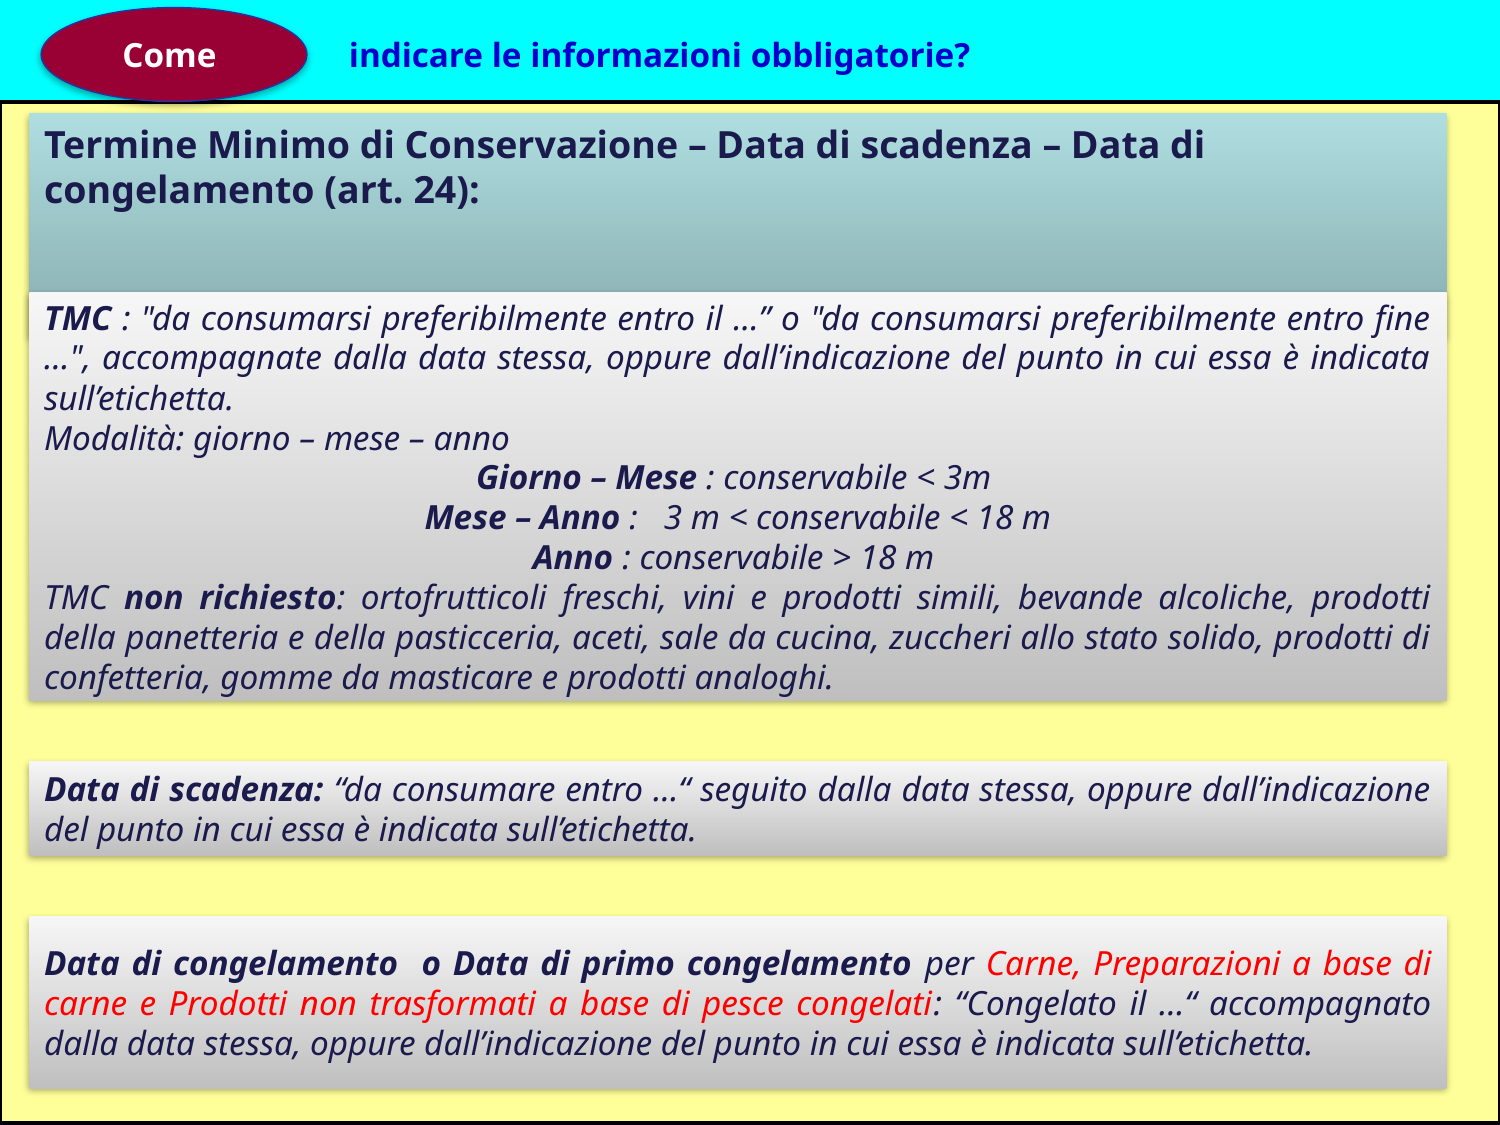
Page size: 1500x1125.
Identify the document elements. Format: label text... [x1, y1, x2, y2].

text_box [0, 0, 1500, 101]
text_box Termine Minimo di Conservazione – Data di scadenza – Data di congelamento (art. 24): [29, 113, 1447, 291]
picture [182, 325, 627, 547]
text_box [0, 101, 1500, 1124]
text_box TMC : "da consumarsi preferibilmente entro il …” o "da consumarsi preferibilmente entro fine …", accompagnate dalla data stessa, oppure dall’indicazione del punto in cui essa è indicata sull’etichetta. Modalità: giorno – mese – anno Giorno – Mese : conservabile < 3m Mese – Anno : 3 m < conservabile < 18 m Anno : conservabile > 18 m TMC non richiesto: ortofrutticoli freschi, vini e prodotti simili, bevande alcoliche, prodotti della panetteria e della pasticceria, aceti, sale da cucina, zuccheri allo stato solido, prodotti di confetteria, gomme da masticare e prodotti analoghi. [29, 292, 1447, 701]
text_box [40, 6, 1427, 103]
text_box Data di scadenza: “da consumare entro …“ seguito dalla data stessa, oppure dall’indicazione del punto in cui essa è indicata sull’etichetta. [29, 761, 1447, 856]
text_box Data di congelamento o Data di primo congelamento per Carne, Preparazioni a base di carne e Prodotti non trasformati a base di pesce congelati: “Congelato il …“ accompagnato dalla data stessa, oppure dall’indicazione del punto in cui essa è indicata sull’etichetta. [29, 916, 1447, 1089]
